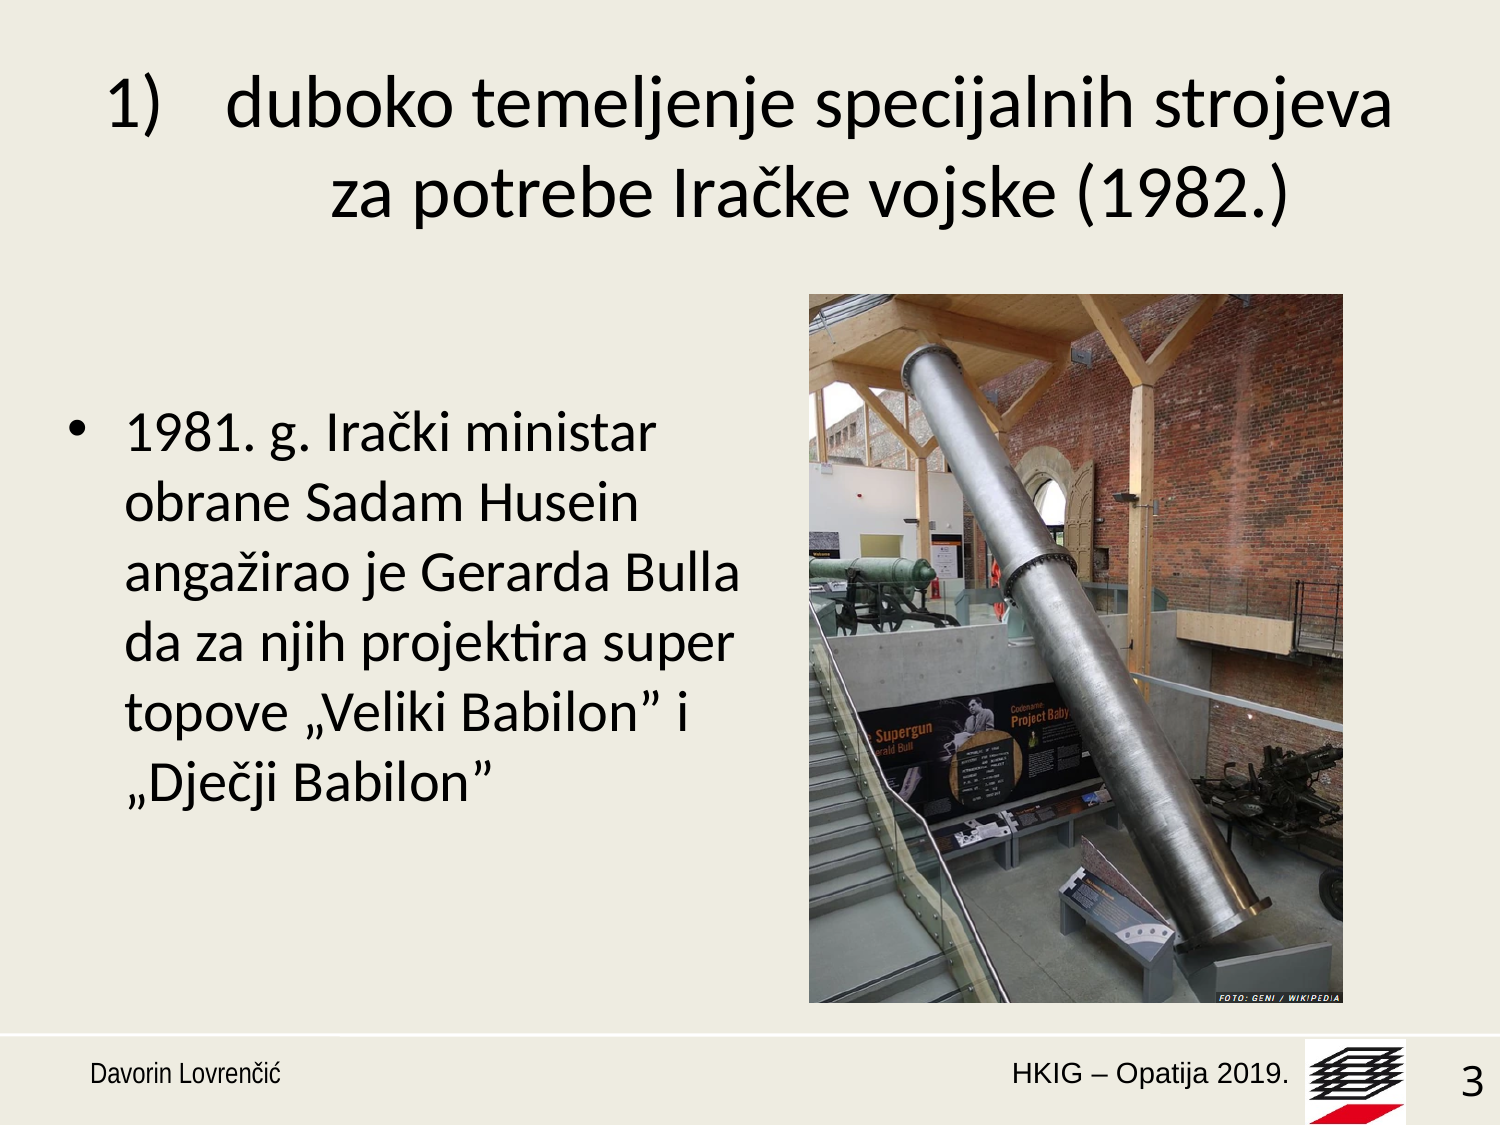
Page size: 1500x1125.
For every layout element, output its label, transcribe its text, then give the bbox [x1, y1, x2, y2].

title duboko temeljenje specijalnih strojeva za potrebe Iračke vojske (1982.) [75, 45, 1425, 233]
slide_number Davorin Lovrenčić [75, 1046, 999, 1125]
list 1981. g. Irački ministar obrane Sadam Husein angažirao je Gerarda Bulla da za njih projektira super topove „Veliki Babilon” i „Dječji Babilon” [53, 385, 762, 976]
picture [808, 294, 1343, 1003]
slide_number 3 [1316, 1046, 1500, 1125]
picture [1305, 1039, 1406, 1125]
